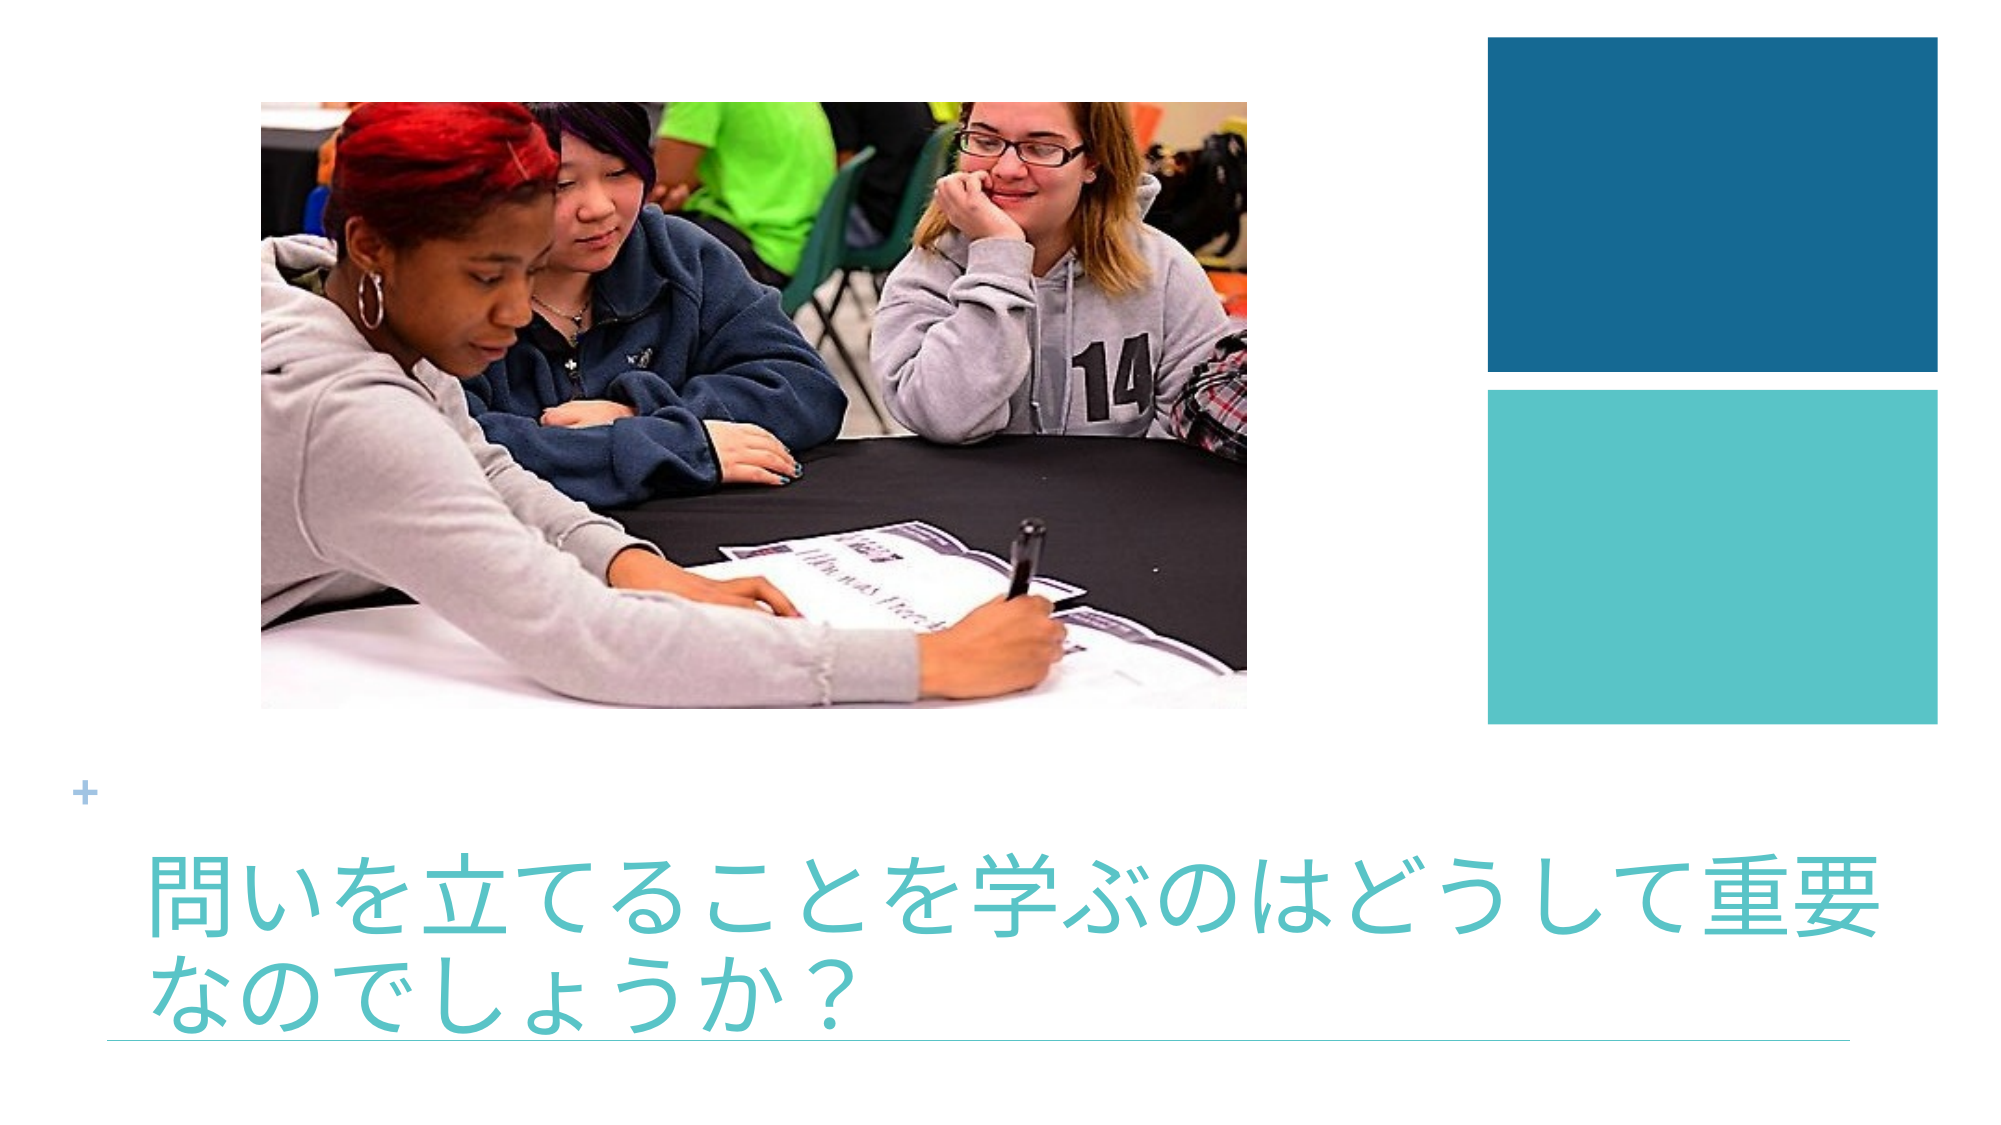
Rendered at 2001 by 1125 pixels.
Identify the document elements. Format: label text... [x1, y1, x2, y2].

list 問いを立てることを学ぶのはどうして重要なのでしょうか？ [129, 844, 1923, 990]
picture [260, 102, 1247, 709]
